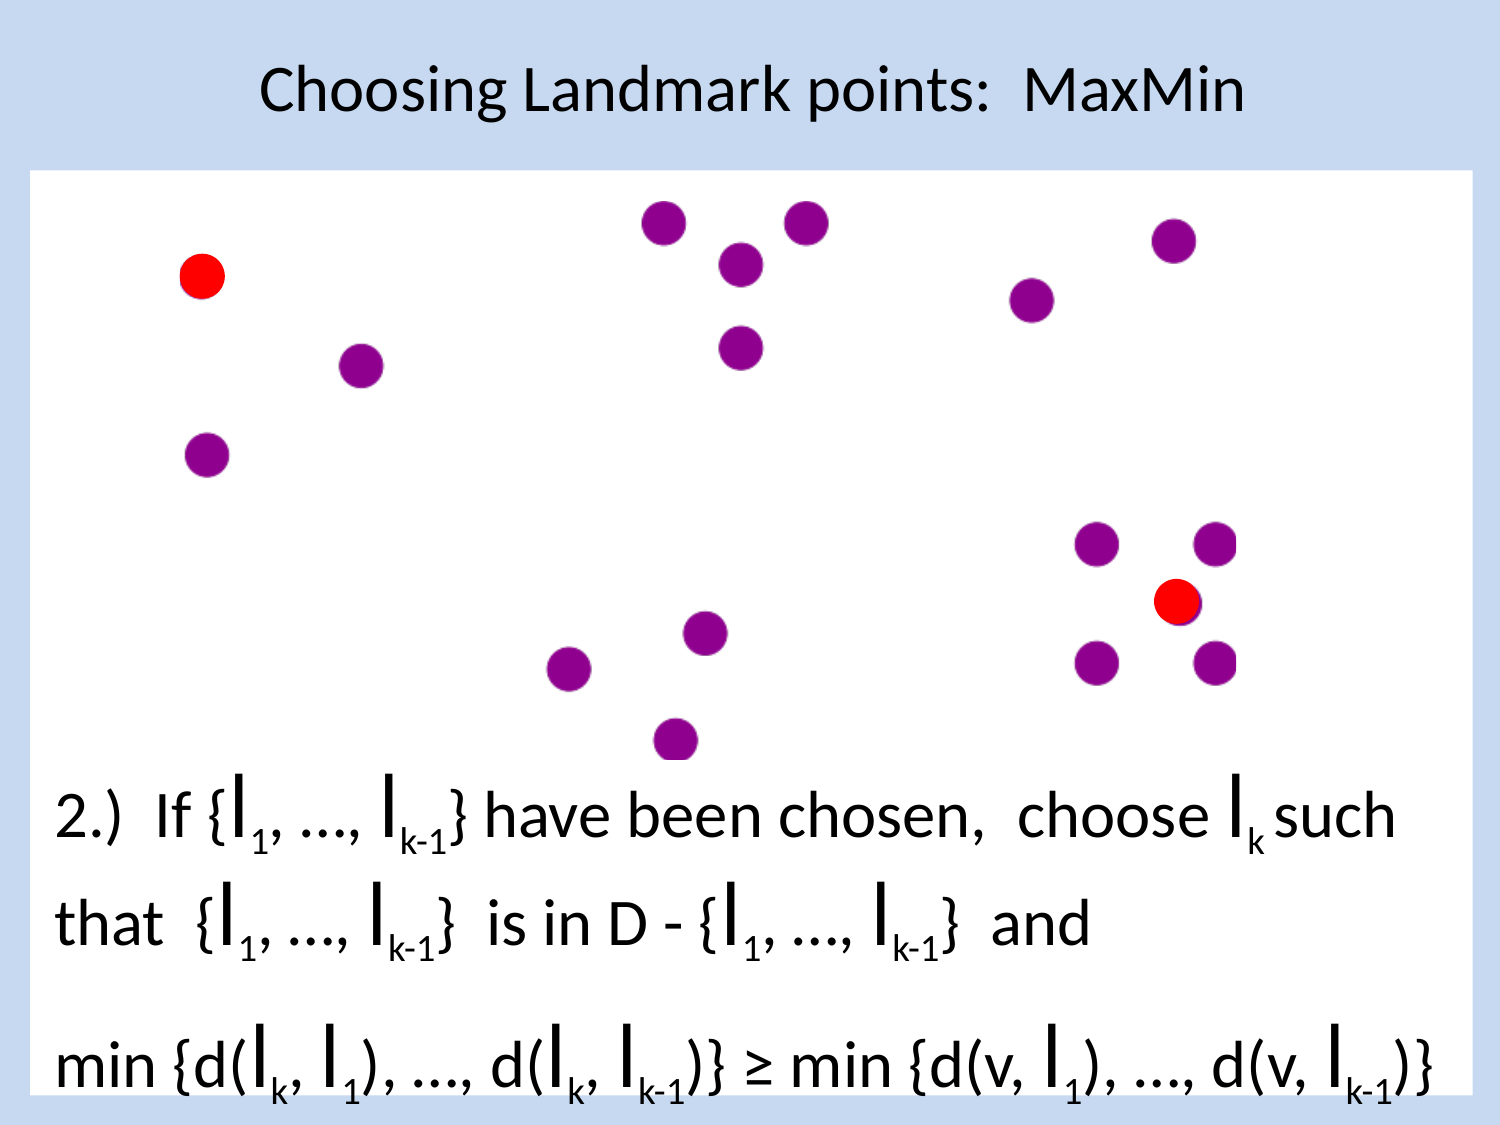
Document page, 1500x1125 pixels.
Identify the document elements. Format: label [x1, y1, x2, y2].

picture [179, 201, 1237, 760]
text_box [0, 0, 1500, 1125]
